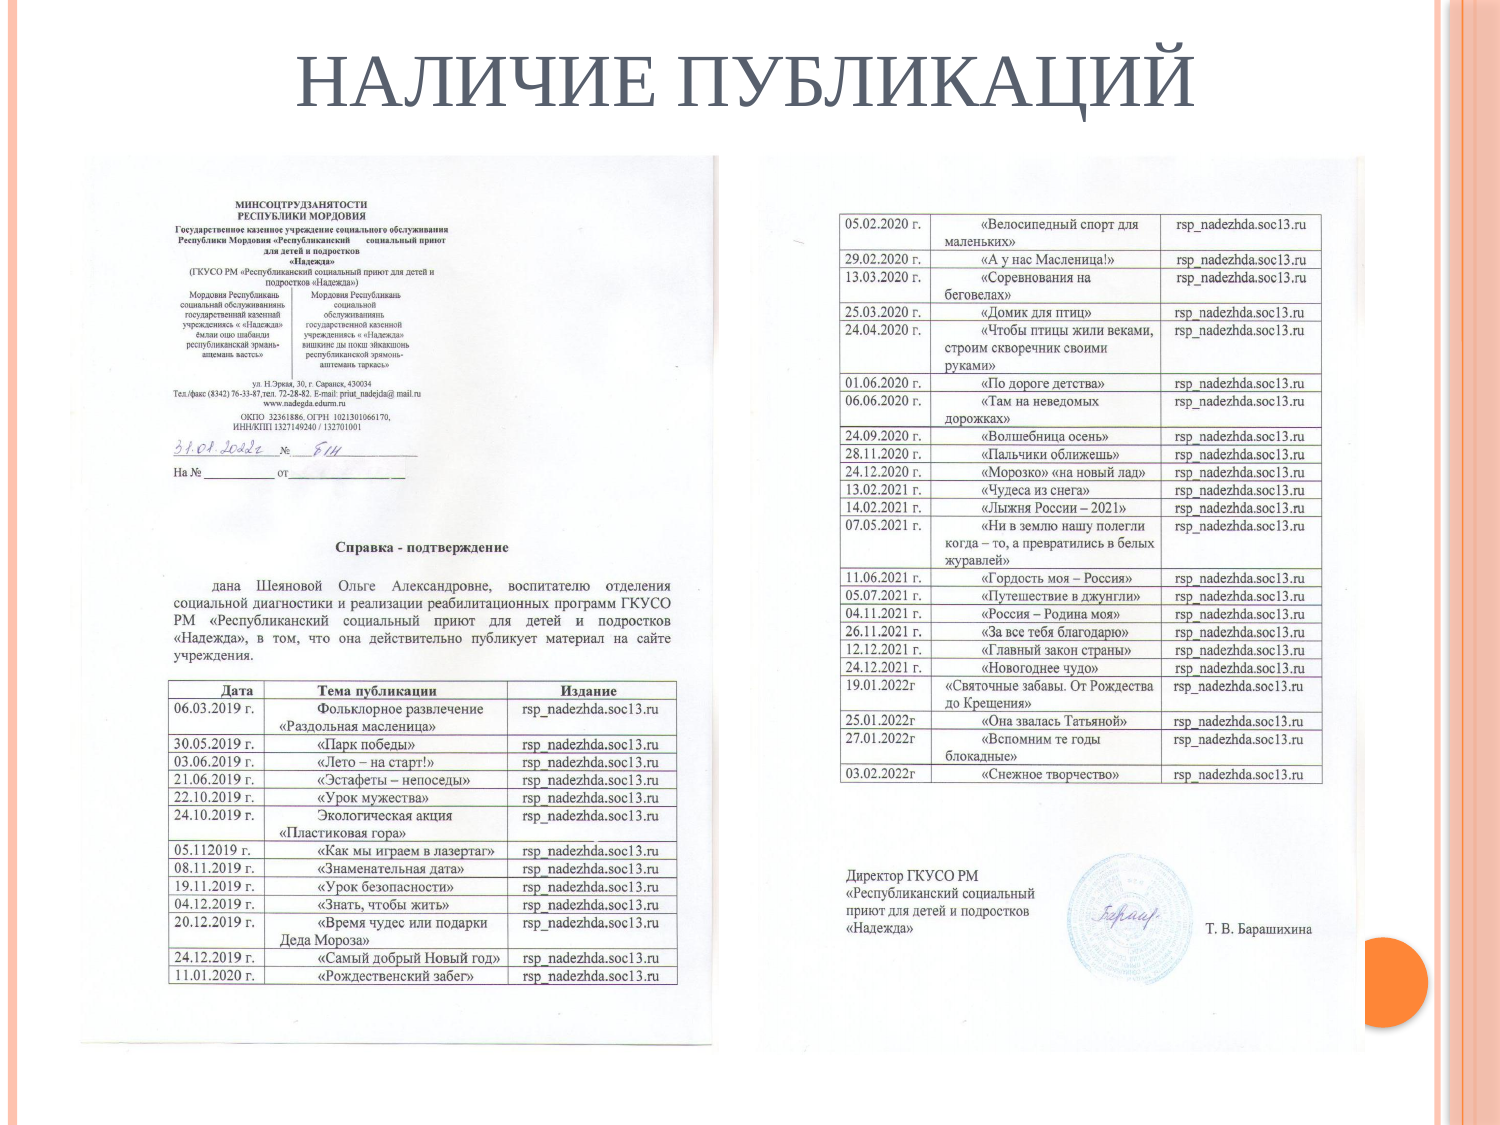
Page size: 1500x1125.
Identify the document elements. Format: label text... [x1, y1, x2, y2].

picture [69, 151, 719, 1056]
title НАЛИЧИЕ ПУБЛИКАЦИЙ [46, 0, 1465, 129]
picture [749, 151, 1366, 1056]
